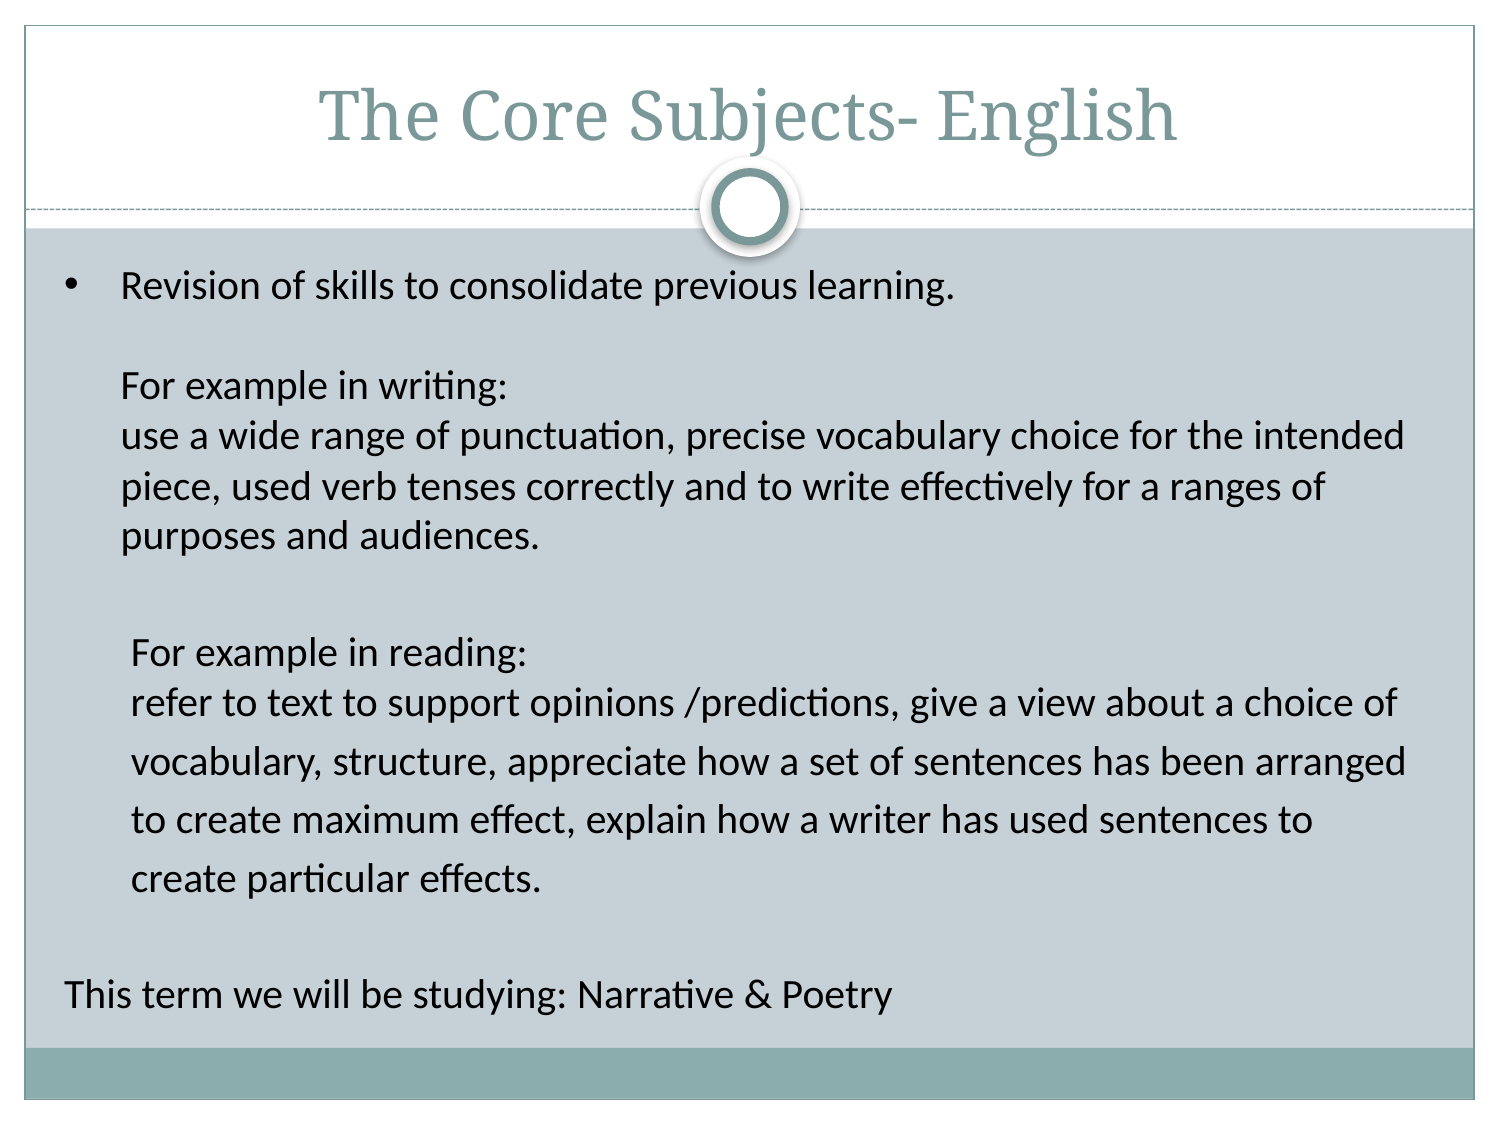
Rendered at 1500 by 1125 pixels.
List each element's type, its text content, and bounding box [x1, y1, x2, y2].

list Revision of skills to consolidate previous learning. For example in writing: use a wide range of punctuation, precise vocabulary choice for the intended piece, used verb tenses correctly and to write effectively for a ranges of purposes and audiences. For example in reading: refer to text to support opinions /predictions, give a view about a choice of vocabulary, structure, appreciate how a set of sentences has been arranged to create maximum effect, explain how a writer has used sentences to create particular effects. This term we will be studying: Narrative & Poetry [49, 250, 1445, 1047]
title The Core Subjects- English [49, 37, 1450, 162]
